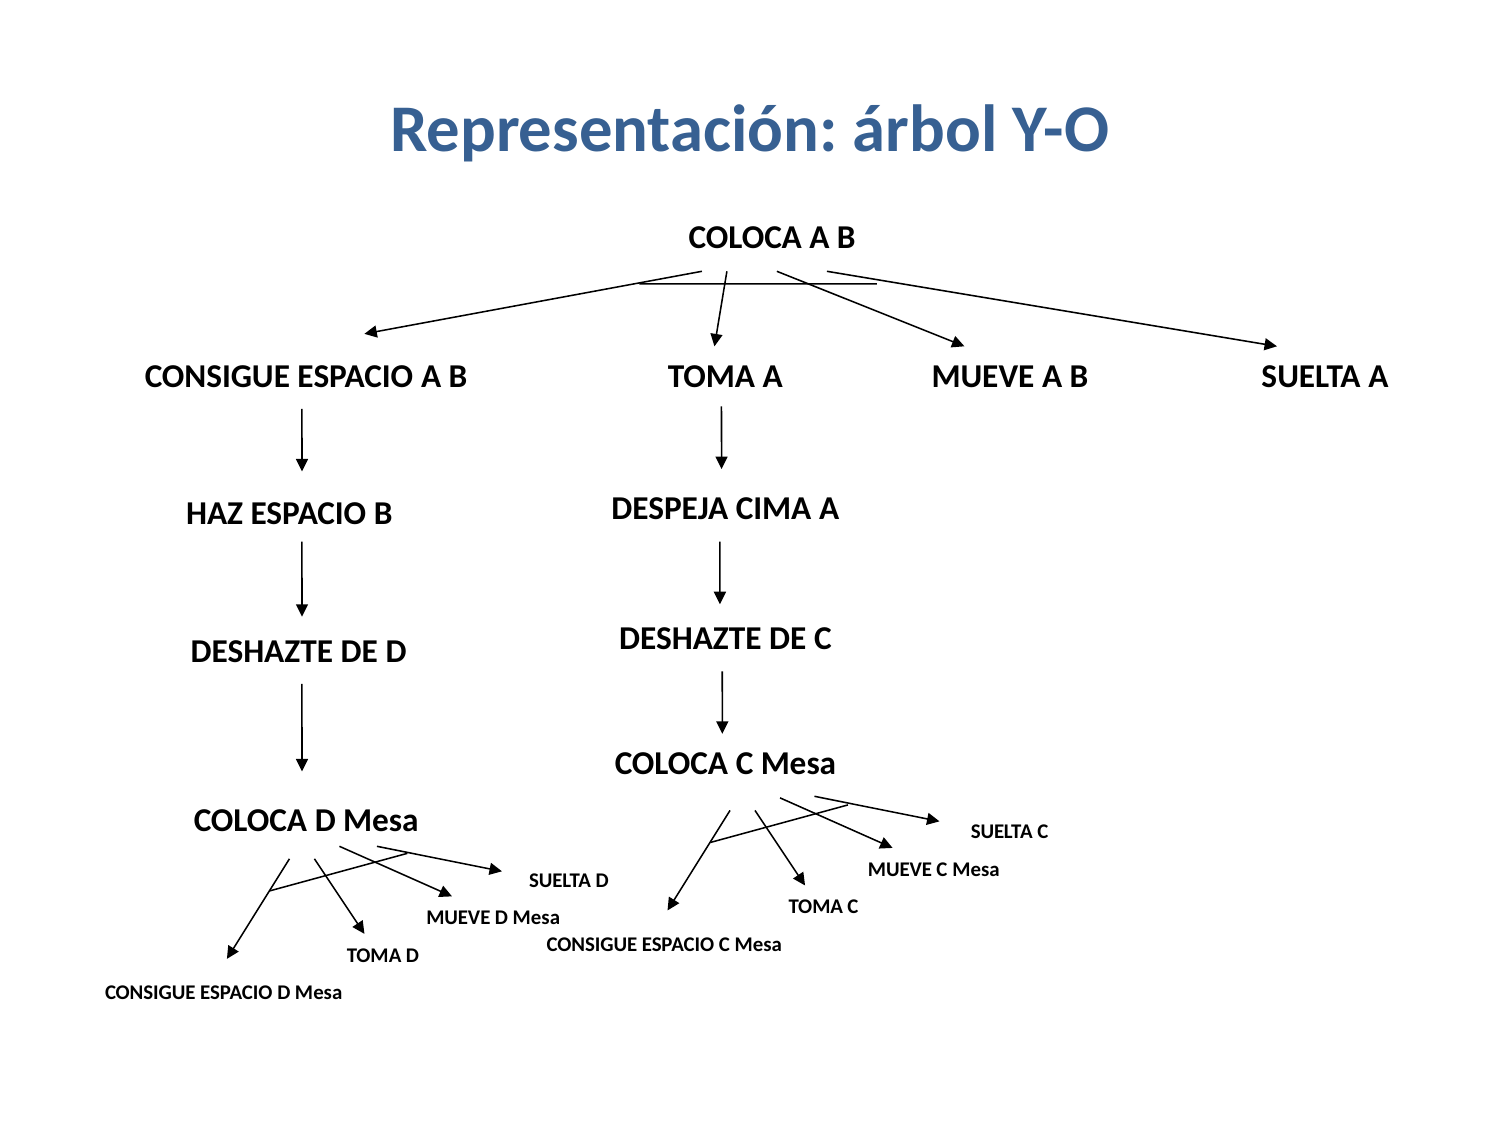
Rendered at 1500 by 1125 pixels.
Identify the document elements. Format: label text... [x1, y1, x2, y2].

text_box [826, 271, 1277, 351]
text_box [715, 406, 728, 469]
text_box [376, 846, 502, 875]
text_box DESPEJA CIMA A [596, 478, 855, 534]
title Representación: árbol Y-O [75, 30, 1425, 219]
text_box HAZ ESPACIO B [171, 483, 408, 539]
text_box [710, 284, 725, 347]
text_box [295, 408, 309, 472]
text_box [816, 814, 893, 849]
text_box MUEVE A B [916, 346, 1104, 401]
text_box [325, 876, 365, 934]
text_box [716, 671, 729, 734]
text_box COLOCA D Mesa [178, 791, 434, 846]
text_box [376, 862, 452, 897]
text_box MUEVE C Mesa [853, 847, 1015, 888]
text_box [295, 683, 309, 772]
text_box [364, 271, 702, 338]
text_box CONSIGUE ESPACIO A B [129, 346, 483, 401]
text_box TOMA C [773, 885, 874, 926]
text_box CONSIGUE ESPACIO C Mesa [531, 922, 797, 963]
text_box DESHAZTE DE C [604, 608, 847, 664]
text_box [808, 284, 965, 348]
text_box COLOCA A B [673, 208, 871, 263]
text_box [226, 891, 270, 959]
text_box SUELTA D [514, 858, 624, 899]
text_box MUEVE D Mesa [411, 896, 575, 937]
text_box [667, 810, 731, 911]
text_box SUELTA C [956, 810, 1064, 851]
text_box TOMA A [653, 346, 798, 401]
text_box CONSIGUE ESPACIO D Mesa [90, 971, 358, 1012]
text_box [814, 796, 940, 826]
text_box TOMA D [332, 933, 435, 974]
text_box [295, 541, 309, 617]
text_box DESHAZTE DE D [175, 621, 422, 676]
text_box [713, 541, 727, 605]
text_box SUELTA A [1246, 346, 1404, 401]
text_box [766, 828, 806, 886]
text_box COLOCA C Mesa [600, 733, 852, 789]
